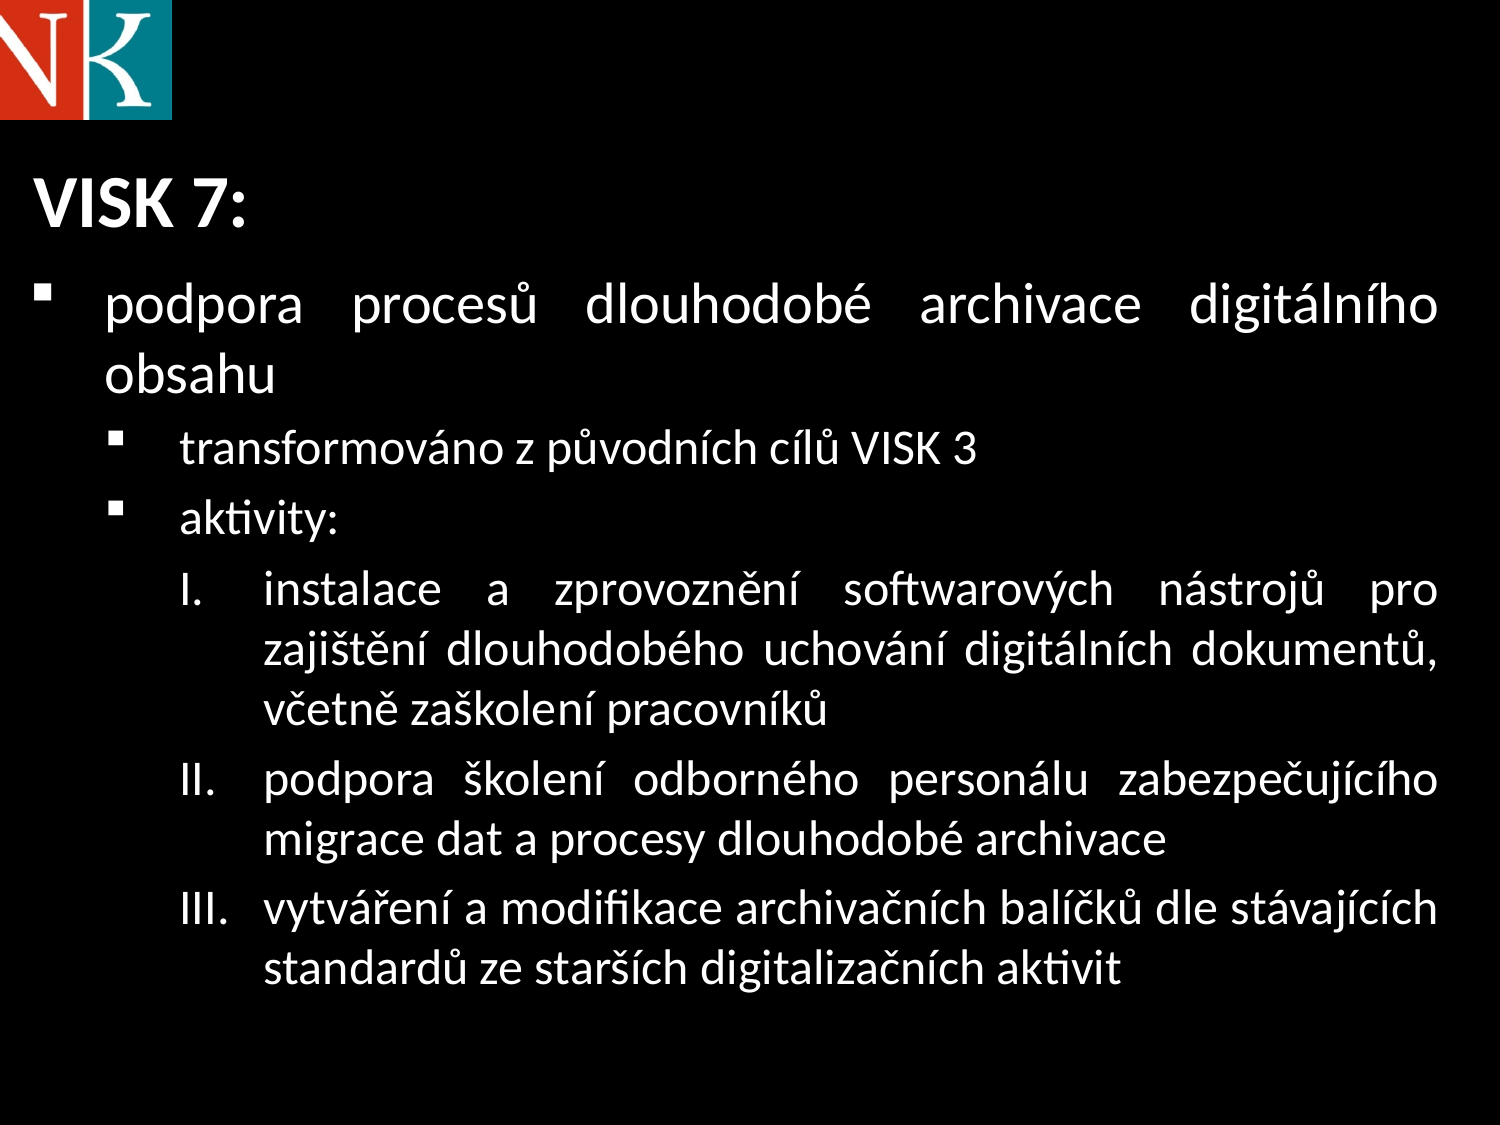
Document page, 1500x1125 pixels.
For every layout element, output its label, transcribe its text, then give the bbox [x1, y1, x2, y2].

text_box podpora procesů dlouhodobé archivace digitálního obsahu transformováno z původních cílů VISK 3 aktivity: instalace a zprovoznění softwarových nástrojů pro zajištění dlouhodobého uchování digitálních dokumentů, včetně zaškolení pracovníků podpora školení odborného personálu zabezpečujícího migrace dat a procesy dlouhodobé archivace vytváření a modifikace archivačních balíčků dle stávajících standardů ze starších digitalizačních aktivit [14, 257, 1455, 534]
picture [0, 0, 172, 120]
text_box VISK 7: [18, 138, 1500, 258]
